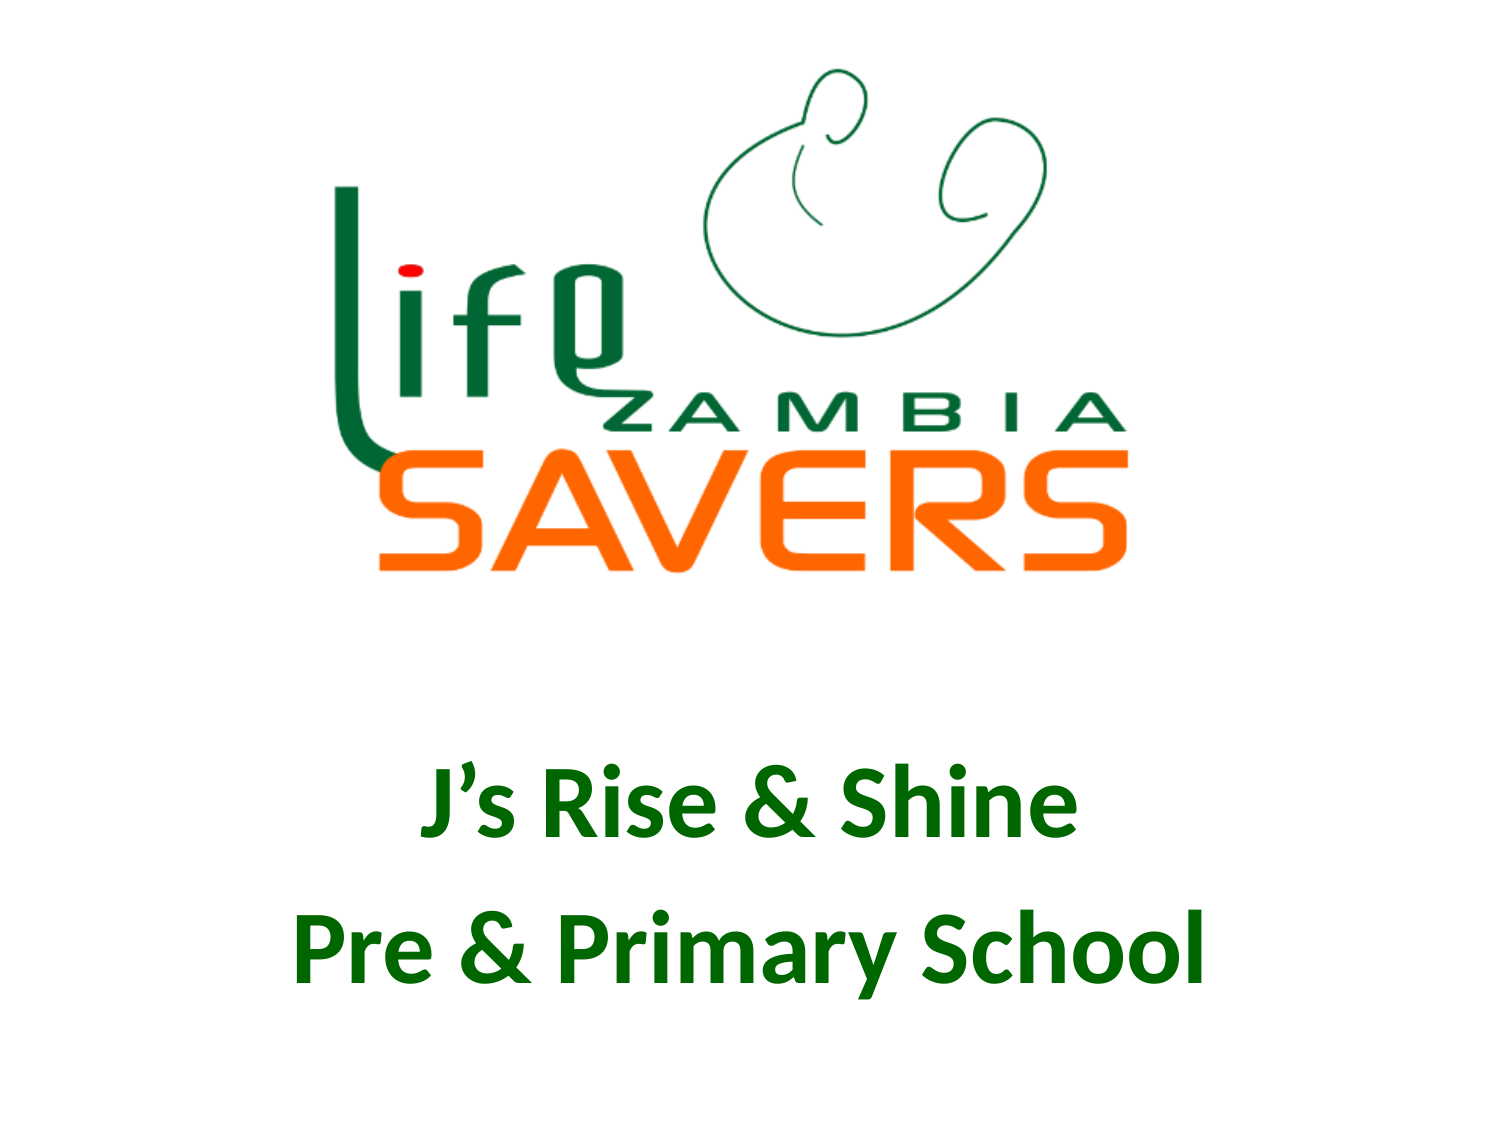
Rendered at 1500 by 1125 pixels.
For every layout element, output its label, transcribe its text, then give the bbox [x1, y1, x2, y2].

picture [249, 0, 1226, 688]
subtitle J’s Rise & Shine Pre & Primary School [0, 725, 1500, 1013]
